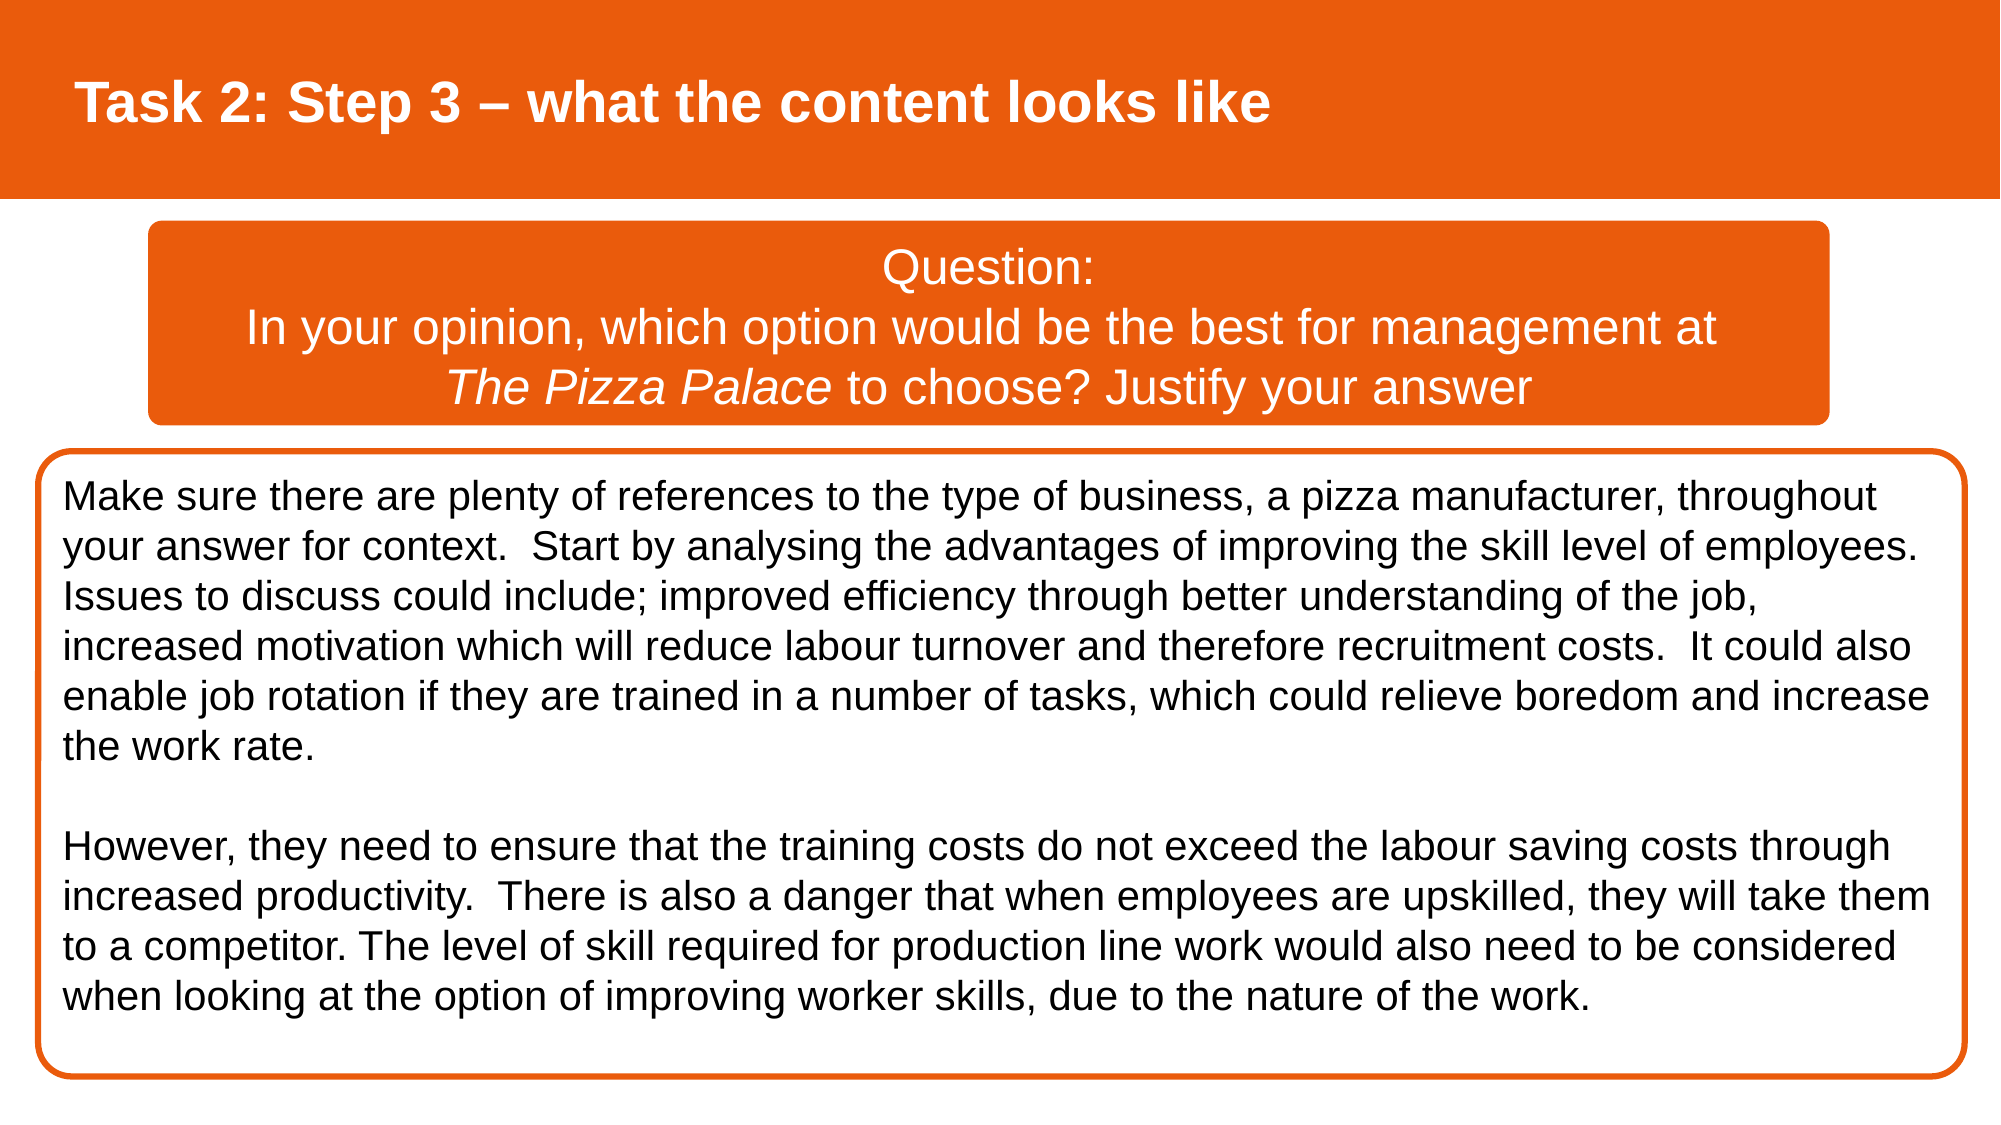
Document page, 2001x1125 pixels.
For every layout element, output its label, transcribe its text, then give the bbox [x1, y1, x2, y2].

text_box Make sure there are plenty of references to the type of business, a pizza manufacturer, throughout your answer for context. Start by analysing the advantages of improving the skill level of employees. Issues to discuss could include; improved efficiency through better understanding of the job, increased motivation which will reduce labour turnover and therefore recruitment costs. It could also enable job rotation if they are trained in a number of tasks, which could relieve boredom and increase the work rate. However, they need to ensure that the training costs do not exceed the labour saving costs through increased productivity. There is also a danger that when employees are upskilled, they will take them to a competitor. The level of skill required for production line work would also need to be considered when looking at the option of improving worker skills, due to the nature of the work. [37, 450, 1966, 1078]
text_box Task 2: Step 3 – what the content looks like [0, 0, 2000, 199]
text_box Question: In your opinion, which option would be the best for management at The Pizza Palace to choose? Justify your answer . [150, 222, 1828, 424]
